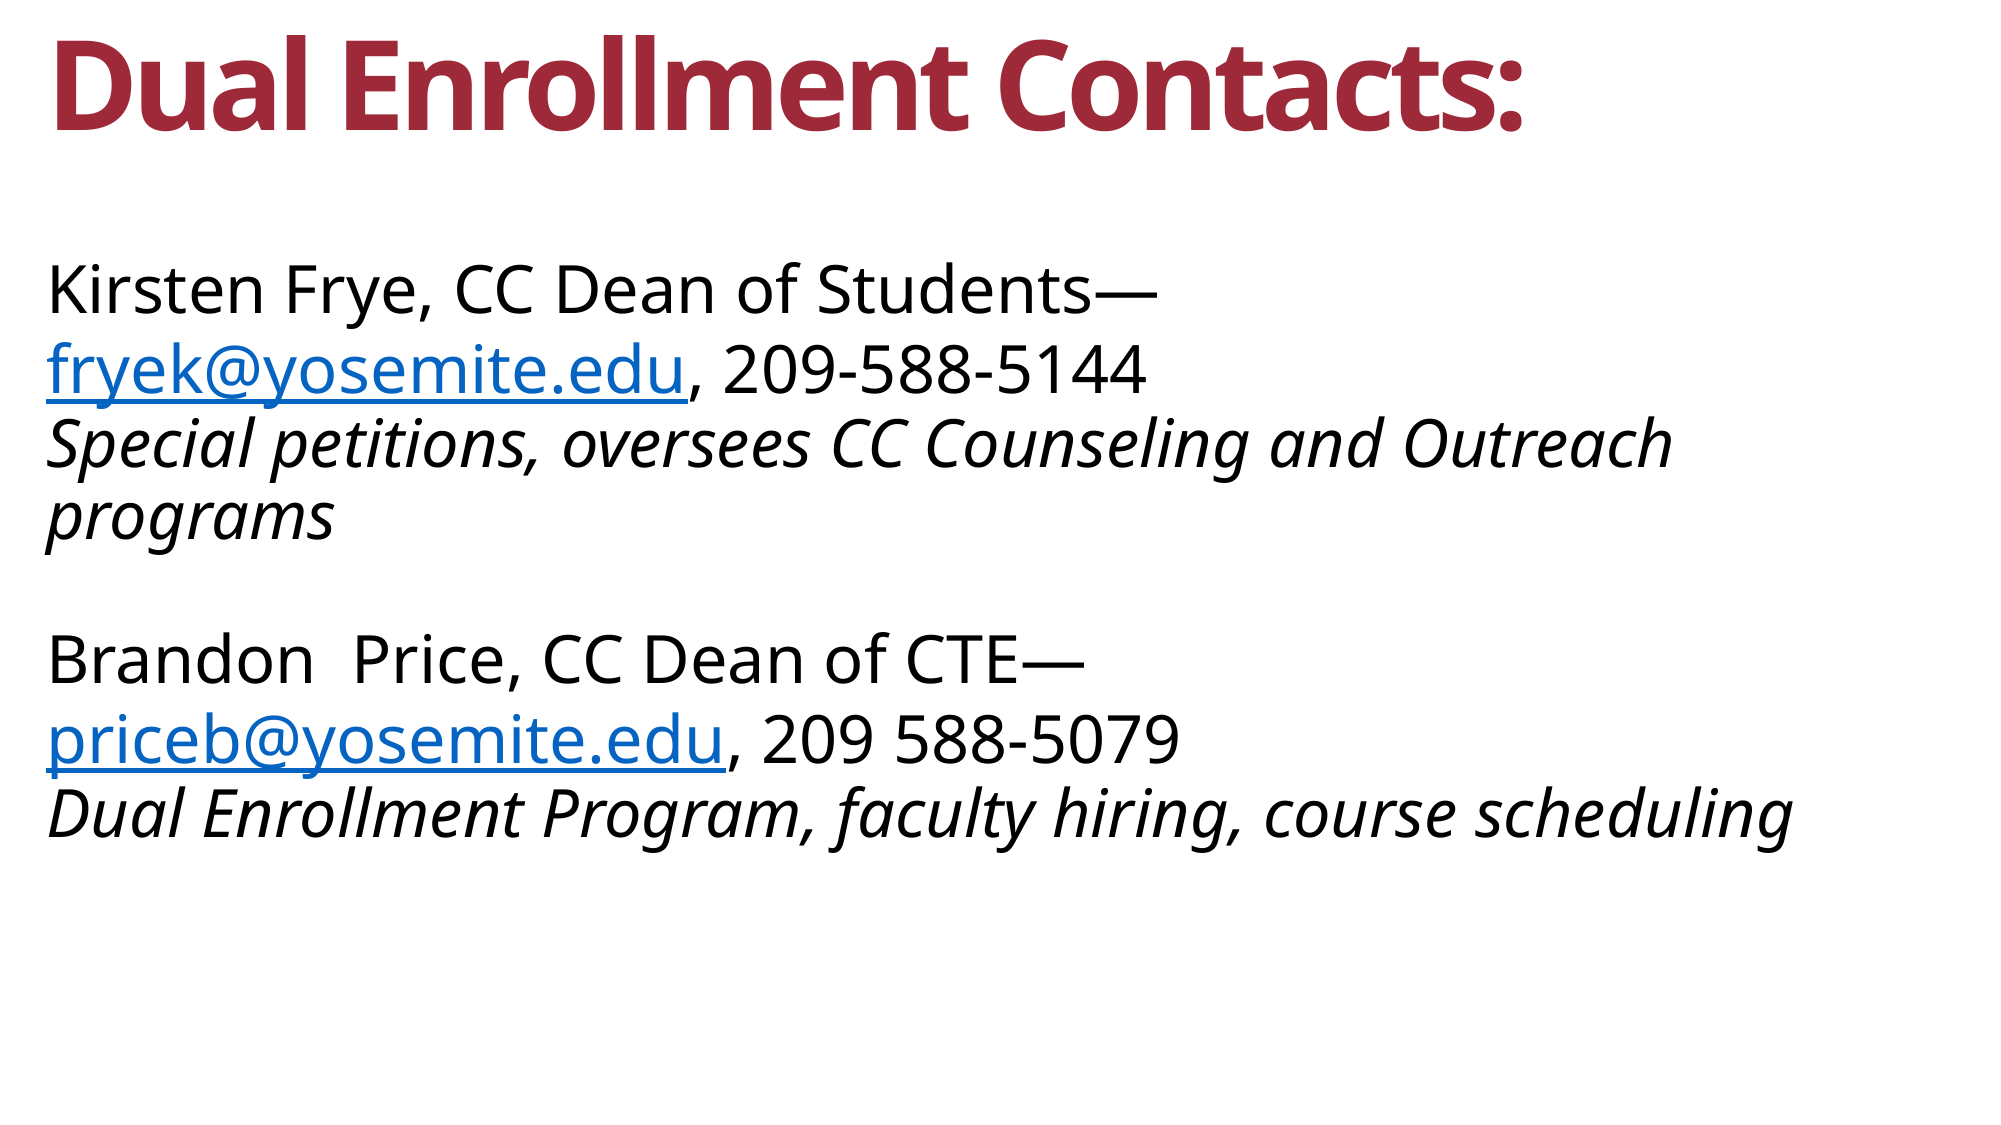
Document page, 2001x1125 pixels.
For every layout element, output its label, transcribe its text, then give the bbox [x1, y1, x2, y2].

title Dual Enrollment Contacts: Kirsten Frye, CC Dean of Students— fryek@yosemite.edu, 209-588-5144 Special petitions, oversees CC Counseling and Outreach programs Brandon Price, CC Dean of CTE— priceb@yosemite.edu, 209 588-5079 Dual Enrollment Program, faculty hiring, course scheduling [30, 448, 1969, 1044]
